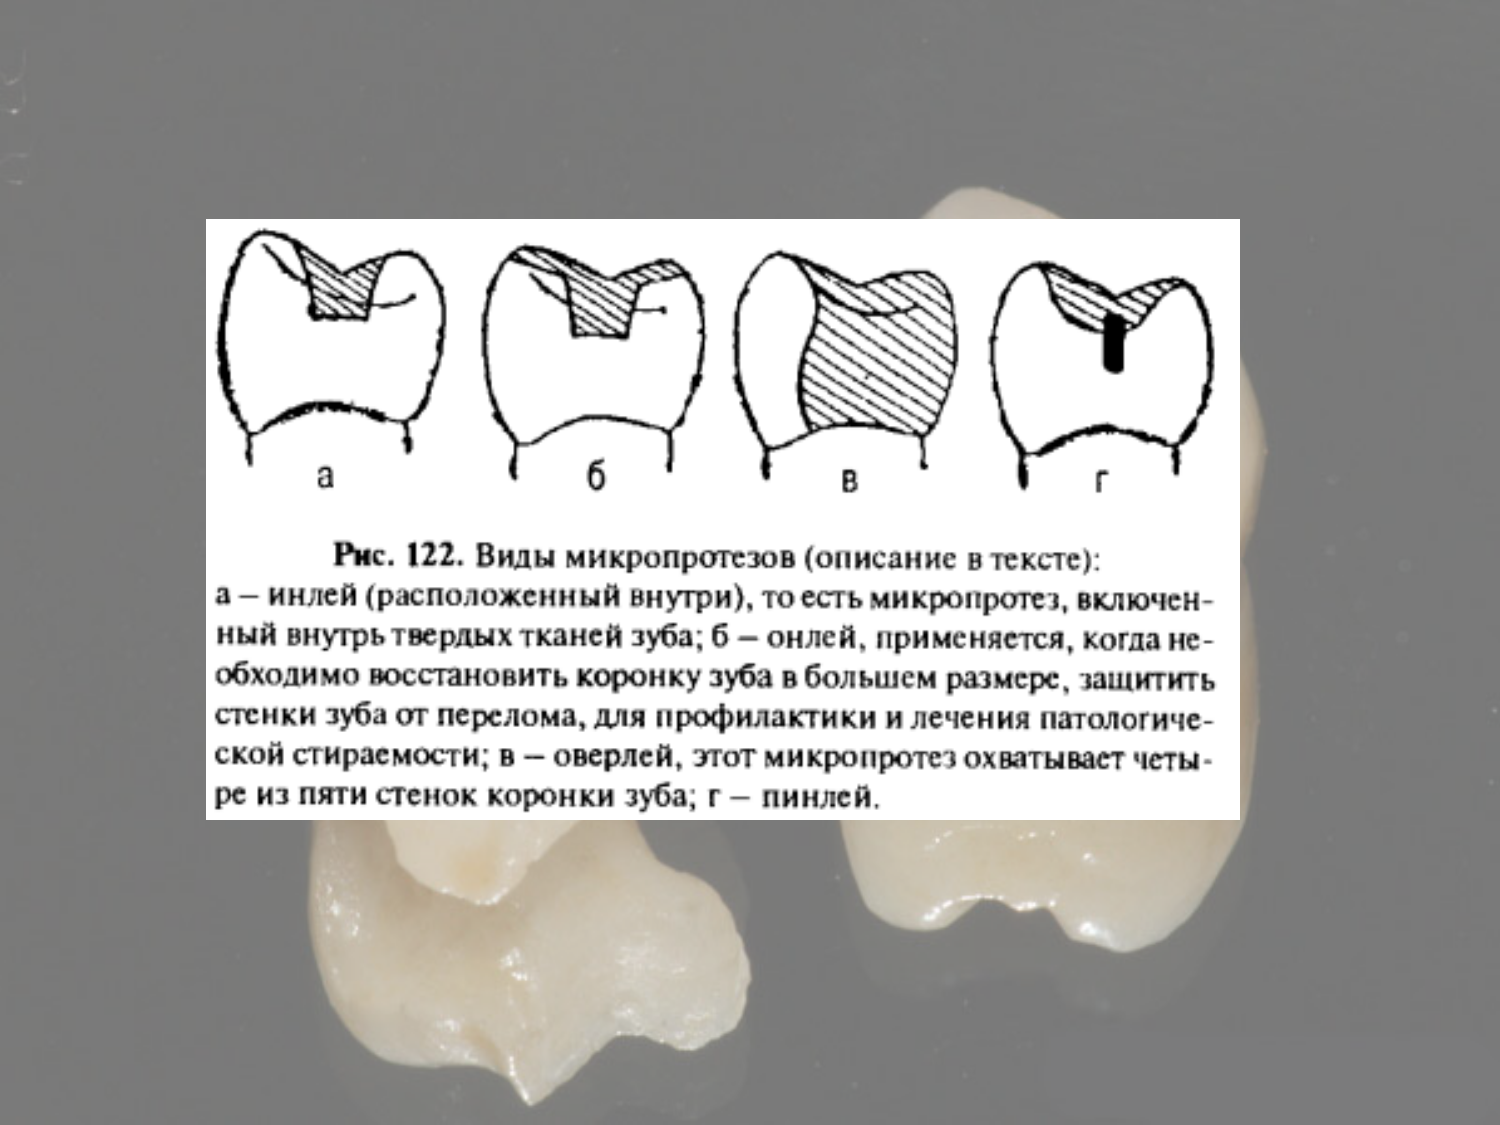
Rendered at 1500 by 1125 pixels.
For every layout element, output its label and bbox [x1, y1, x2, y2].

picture [206, 219, 1240, 820]
